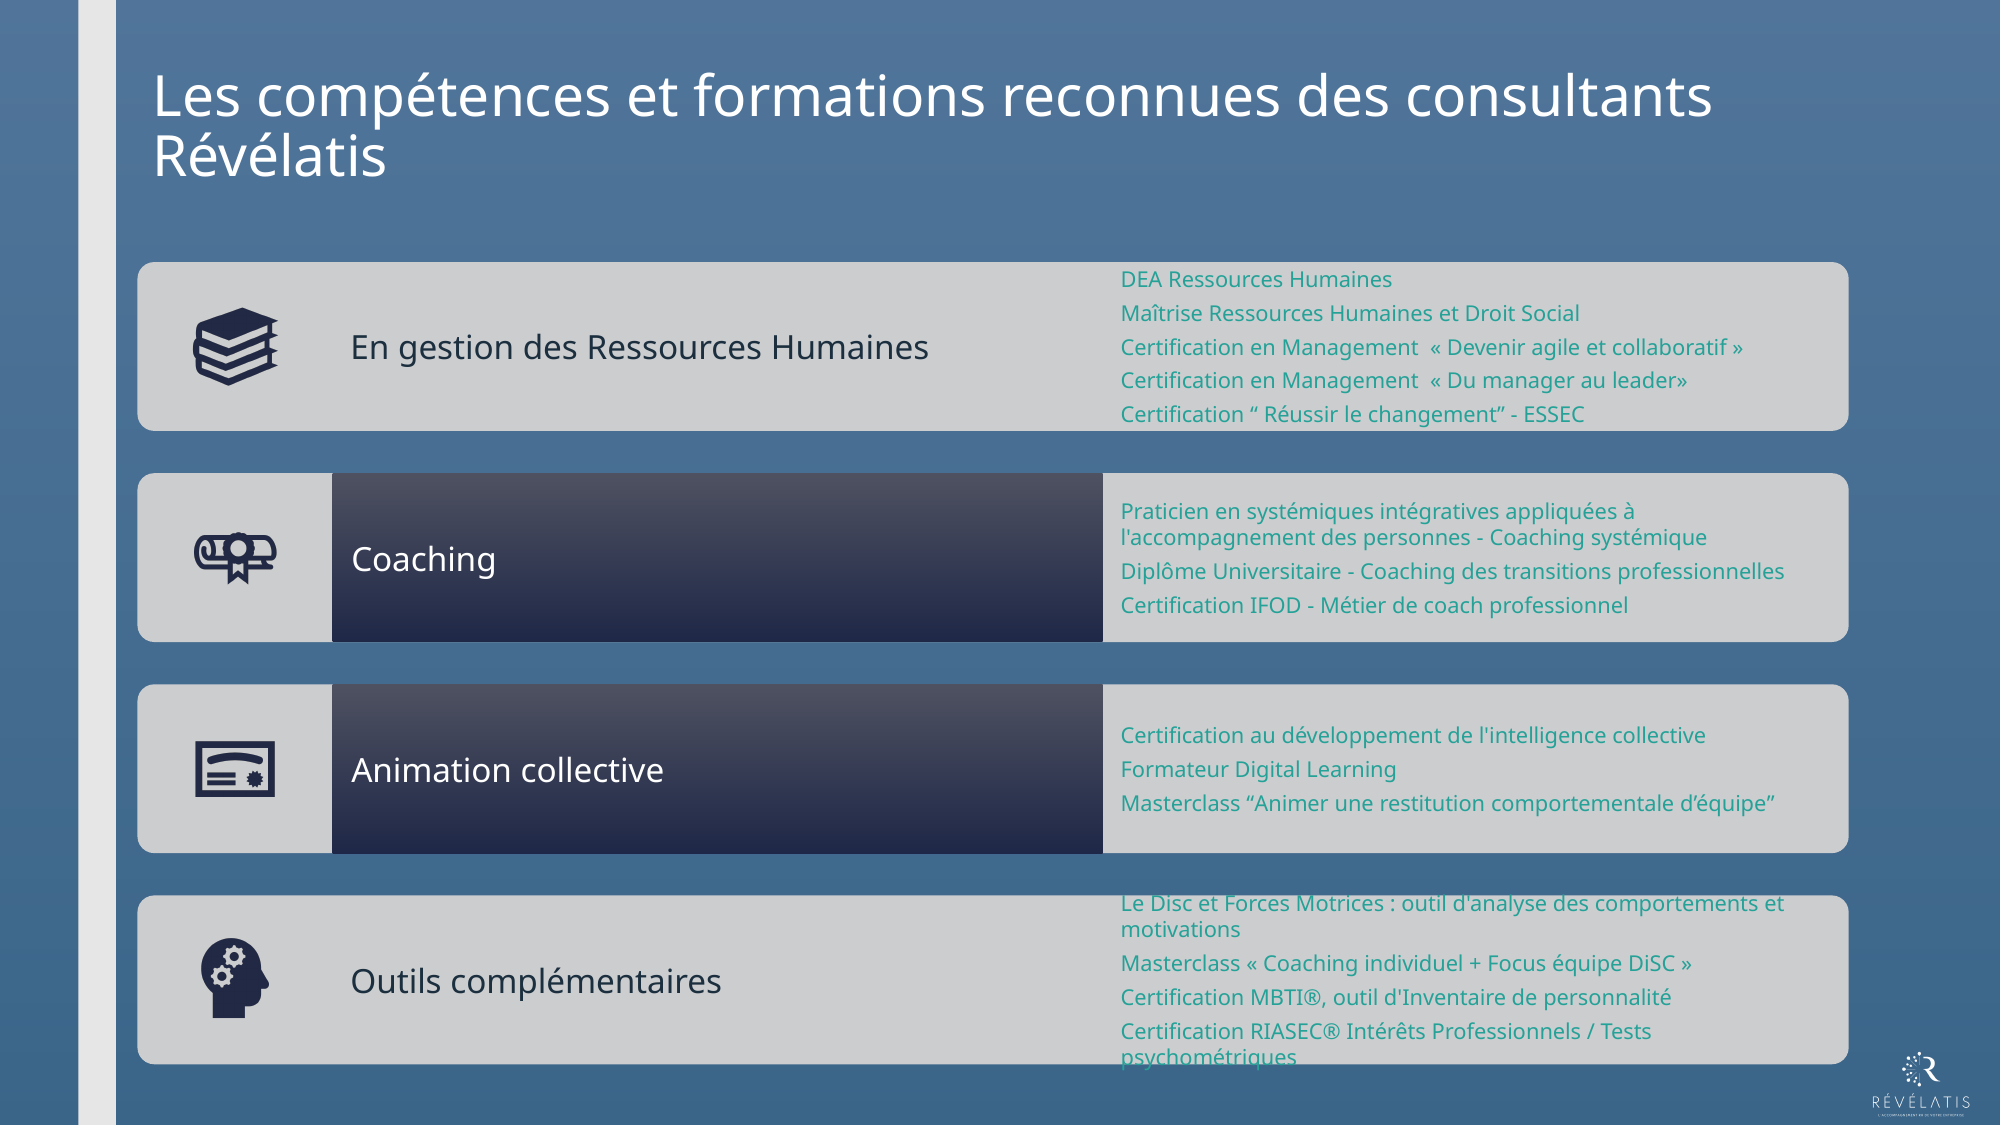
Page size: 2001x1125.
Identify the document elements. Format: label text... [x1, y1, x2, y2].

title Les compétences et formations reconnues des consultants Révélatis [137, 59, 1800, 197]
picture [1862, 1043, 1980, 1125]
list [137, 261, 1849, 1066]
